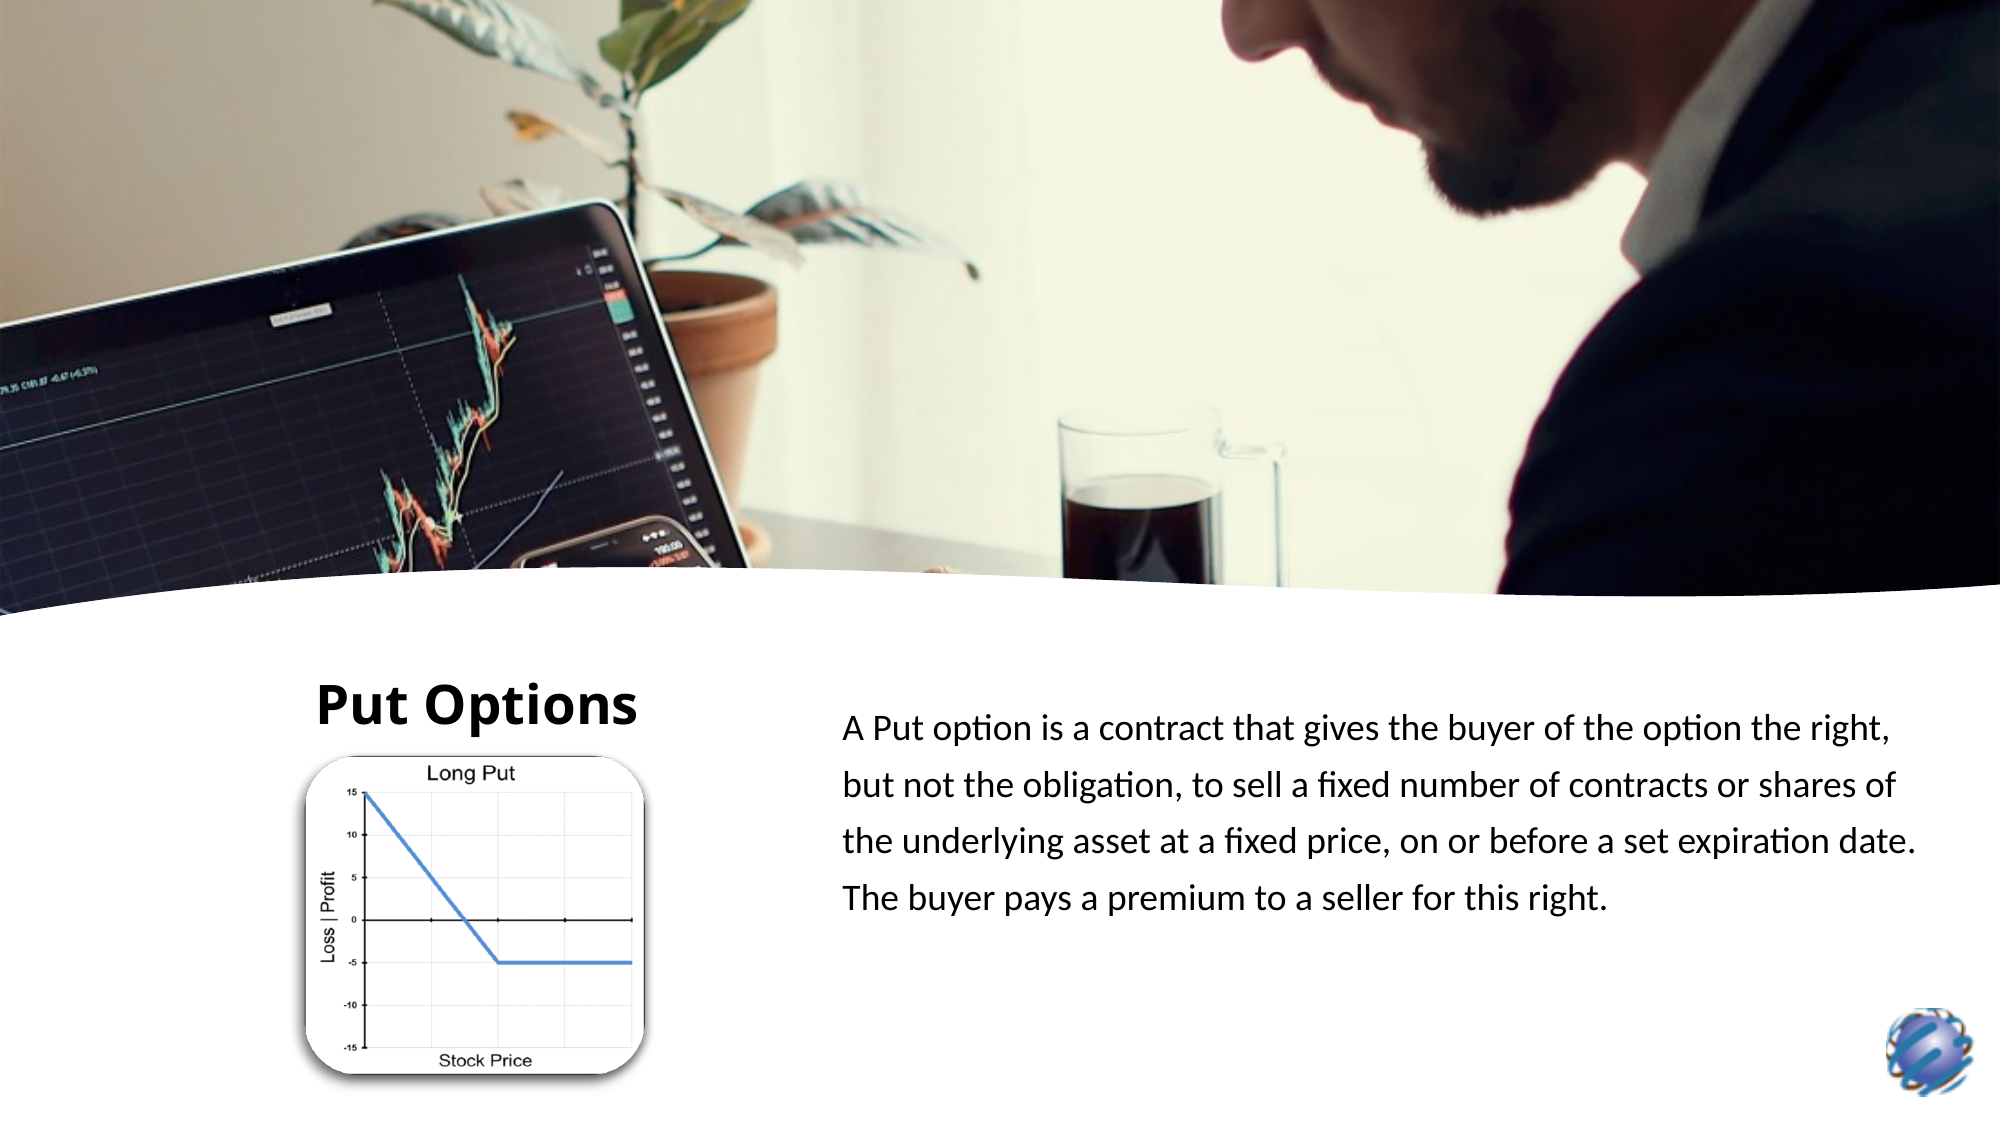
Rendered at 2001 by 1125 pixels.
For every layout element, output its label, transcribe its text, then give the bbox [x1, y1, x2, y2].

title Put Options [300, 632, 673, 776]
picture [1886, 1008, 1979, 1097]
list A Put option is a contract that gives the buyer of the option the right, but not the obligation, to sell a fixed number of contracts or shares of the underlying asset at a fixed price, on or before a set expiration date. The buyer pays a premium to a seller for this right. [827, 632, 1962, 1036]
picture [0, 0, 2000, 616]
picture [283, 745, 656, 1097]
